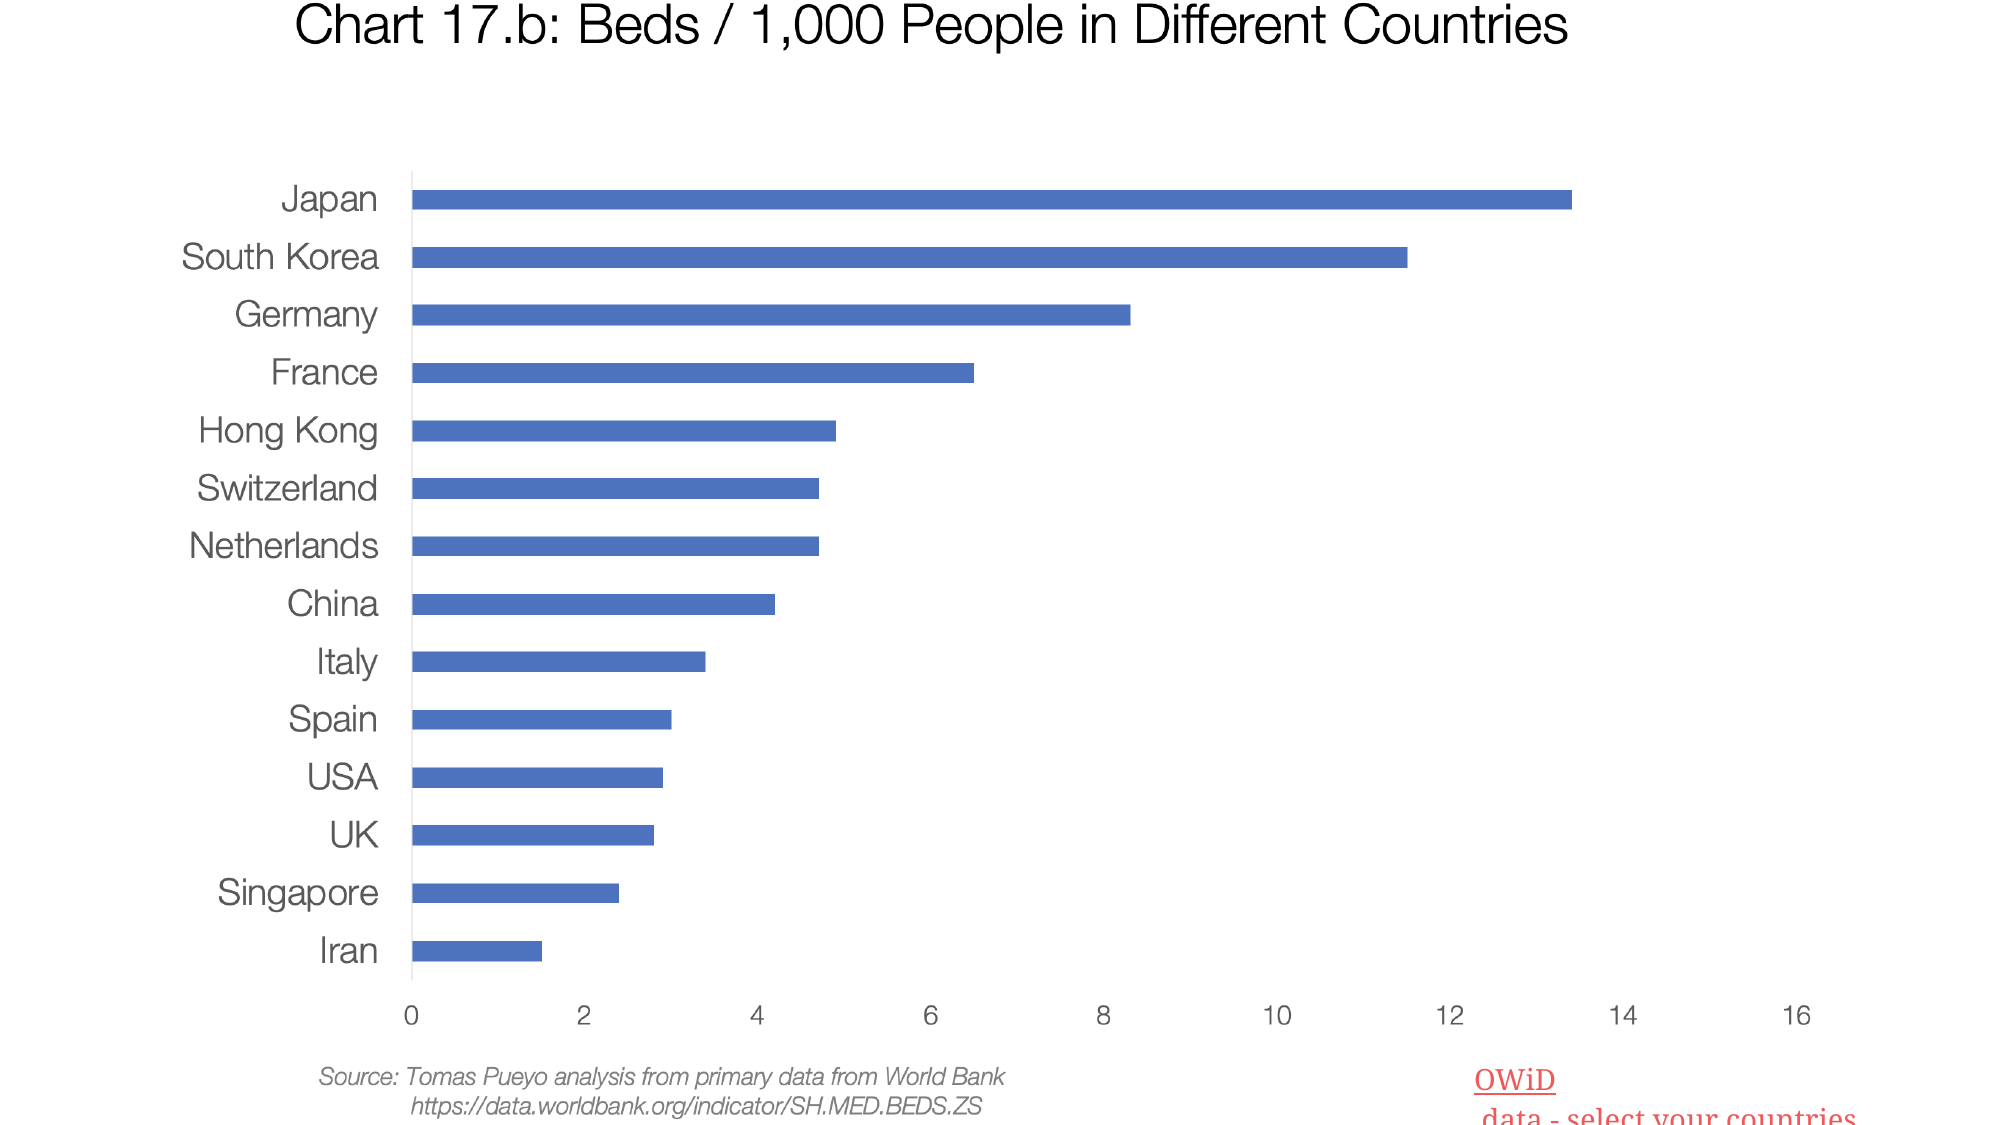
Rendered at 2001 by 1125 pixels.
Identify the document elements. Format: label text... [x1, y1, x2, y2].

picture [161, 0, 1838, 1125]
text_box OWiD data - select your countries [1841, 1053, 1946, 1125]
